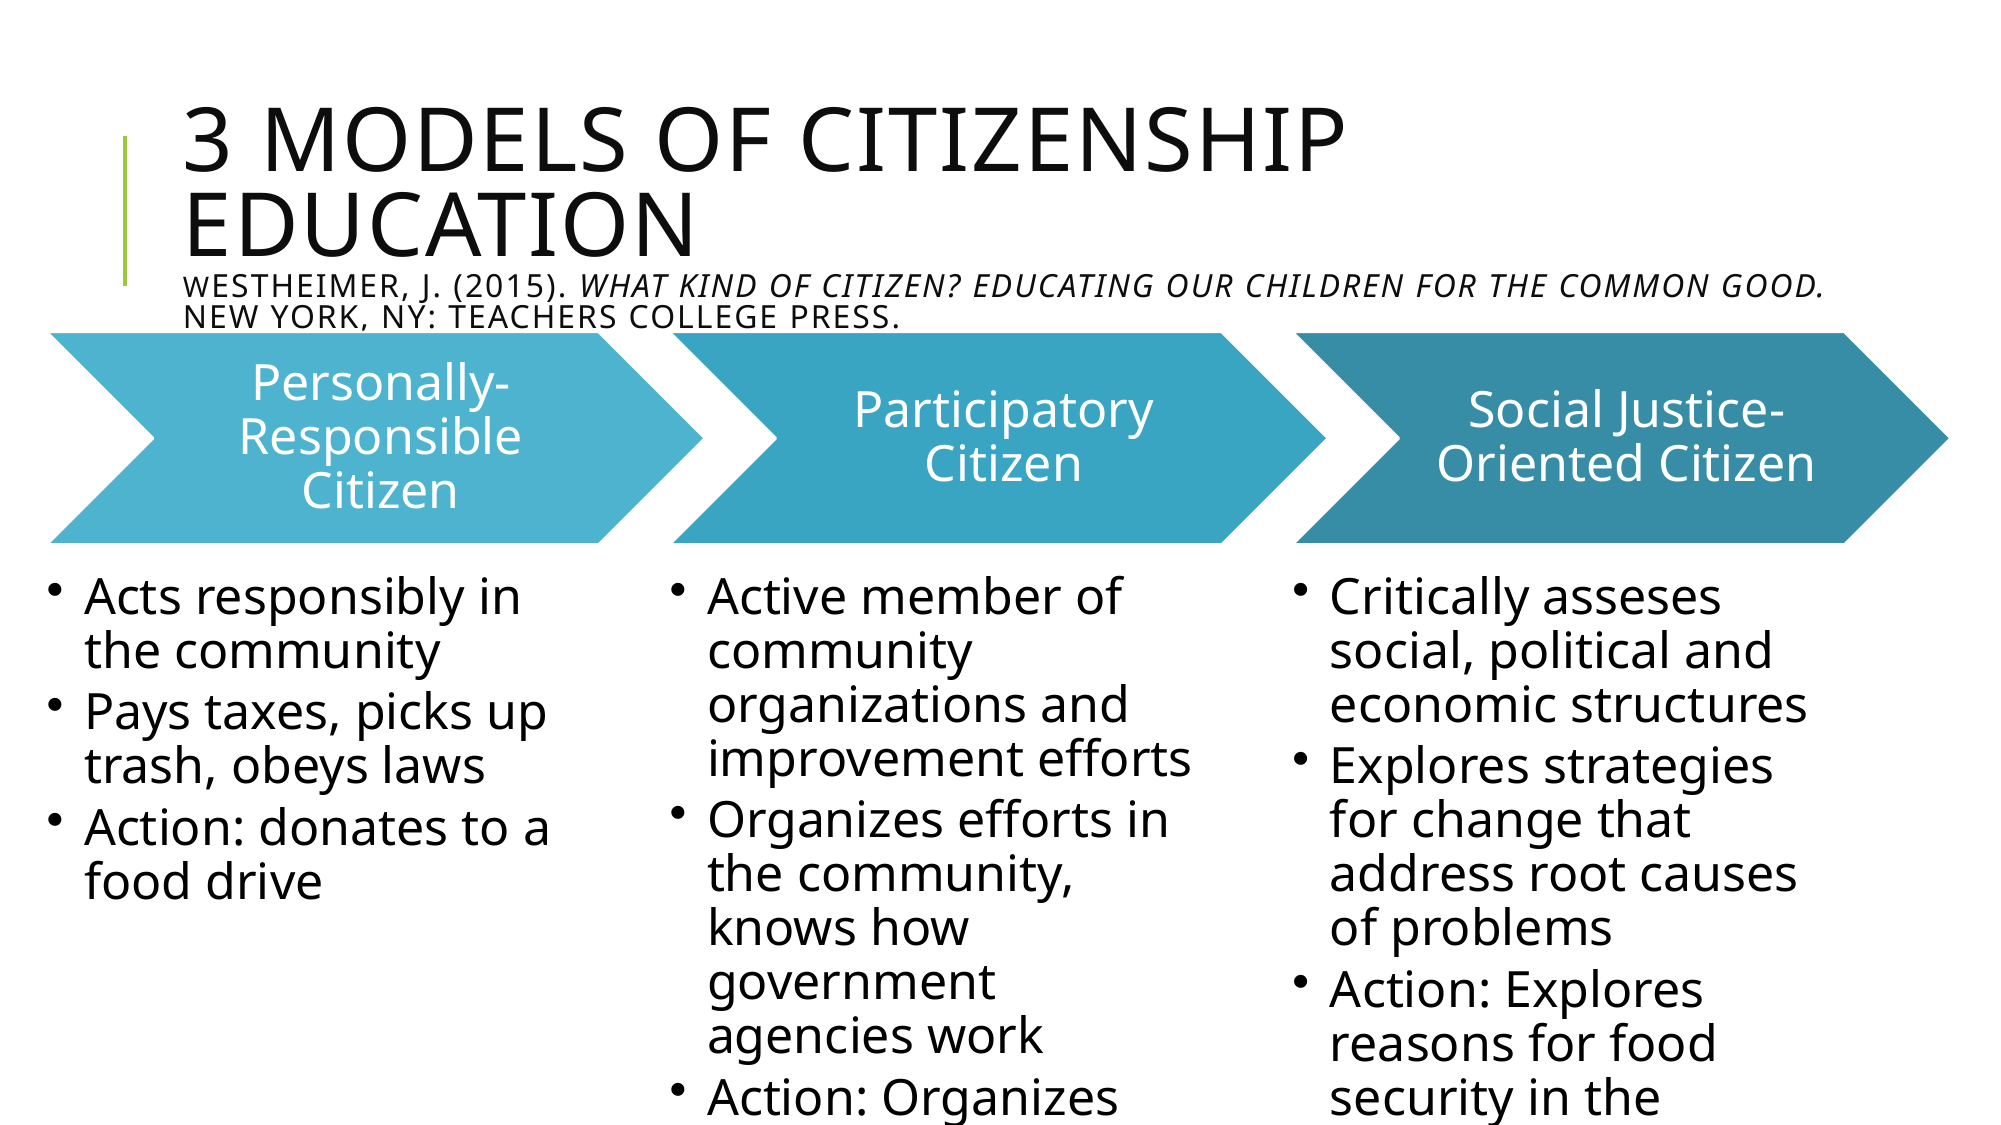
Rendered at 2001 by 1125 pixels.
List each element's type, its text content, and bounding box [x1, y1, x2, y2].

title 3 models of citizenship education Westheimer, J. (2015). What kind of Citizen? Educating our children for the common good. New York, NY: Teachers College Press. [168, 96, 1901, 324]
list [46, 329, 1952, 1090]
